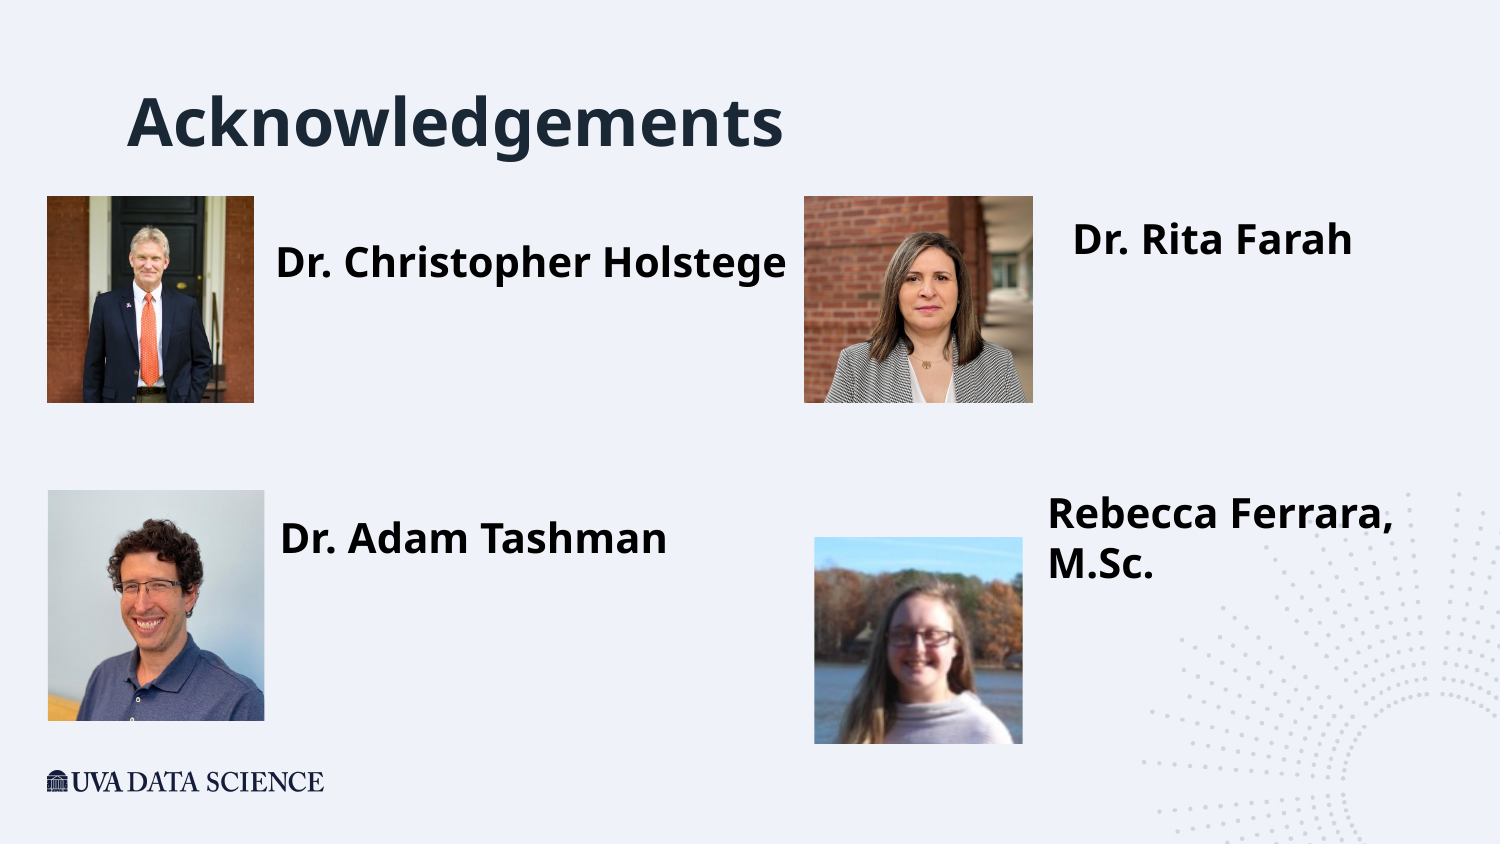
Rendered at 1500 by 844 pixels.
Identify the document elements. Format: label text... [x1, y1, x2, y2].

text_box Dr. Adam Tashman [269, 495, 740, 579]
title Dr. Christopher Holstege [259, 180, 812, 442]
text_box Acknowledgements [112, 74, 1388, 165]
picture [0, 0, 1500, 844]
text_box Dr. Rita Farah [1057, 196, 1500, 280]
text_box Rebecca Ferrara, M.Sc. [1032, 495, 1500, 579]
